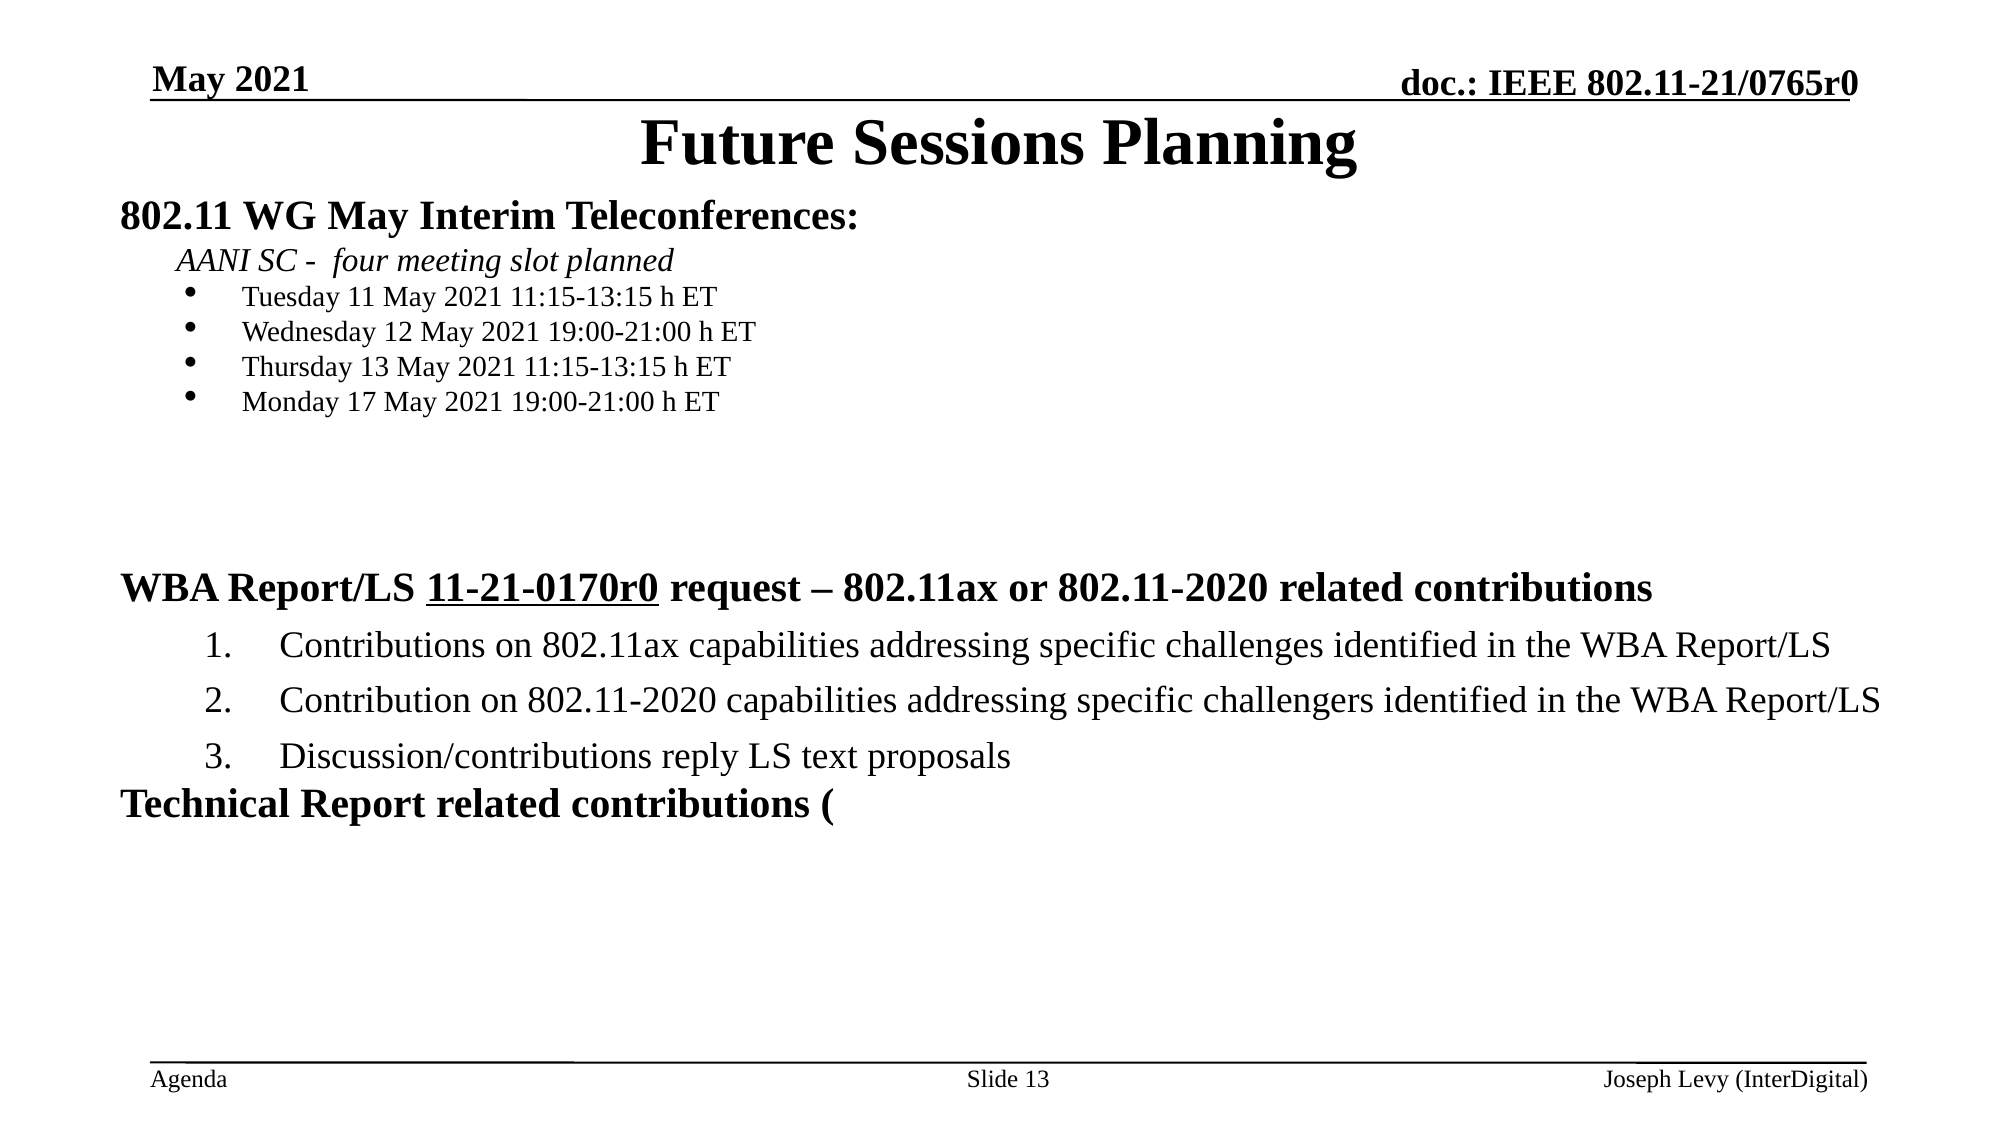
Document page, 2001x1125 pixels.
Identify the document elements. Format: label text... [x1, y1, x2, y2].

title Future Sessions Planning [149, 104, 1850, 171]
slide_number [152, 54, 563, 100]
list 802.11 WG May Interim Teleconferences: AANI SC - four meeting slot planned Tuesday 11 May 2021 11:15-13:15 h ET Wednesday 12 May 2021 19:00-21:00 h ET Thursday 13 May 2021 11:15-13:15 h ET Monday 17 May 2021 19:00-21:00 h ET WBA Report/LS 11-21-0170r0 request – 802.11ax or 802.11-2020 related contributions Contributions on 802.11ax capabilities addressing specific challenges identified in the WBA Report/LS Contribution on 802.11-2020 capabilities addressing specific challengers identified in the WBA Report/LS Discussion/contributions reply LS text proposals Technical Report related contributions ( [104, 179, 1912, 1065]
slide_number Slide 13 [950, 1061, 1067, 1123]
footer Joseph Levy (InterDigital) [1171, 1061, 1869, 1093]
